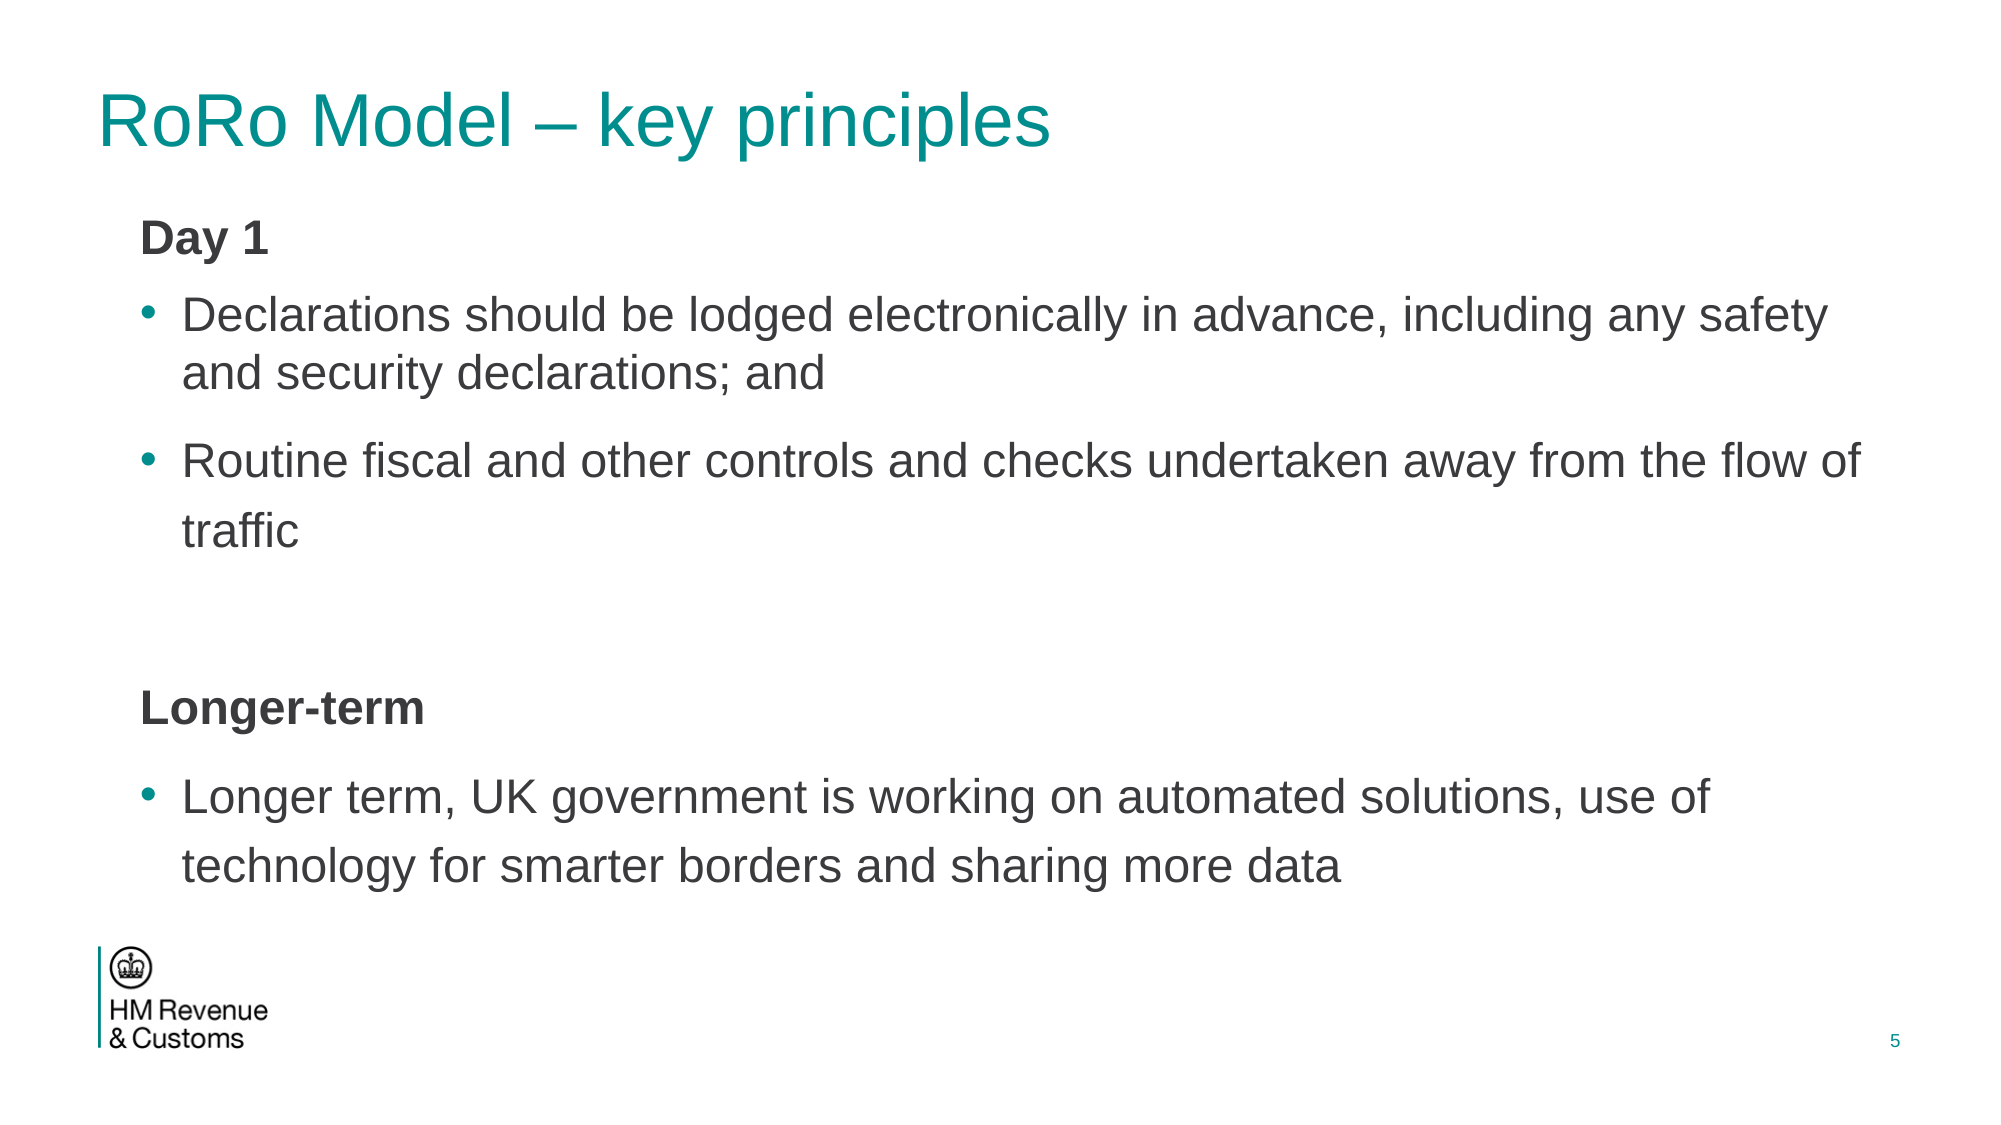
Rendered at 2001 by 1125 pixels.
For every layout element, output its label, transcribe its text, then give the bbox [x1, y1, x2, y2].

picture [98, 945, 268, 1050]
text_box Day 1 Declarations should be lodged electronically in advance, including any safety and security declarations; and Routine fiscal and other controls and checks undertaken away from the flow of traffic Longer-term Longer term, UK government is working on automated solutions, use of technology for smarter borders and sharing more data [125, 256, 1886, 905]
slide_number 5 [1850, 1028, 1901, 1052]
title RoRo Model – key principles [97, 78, 1898, 256]
